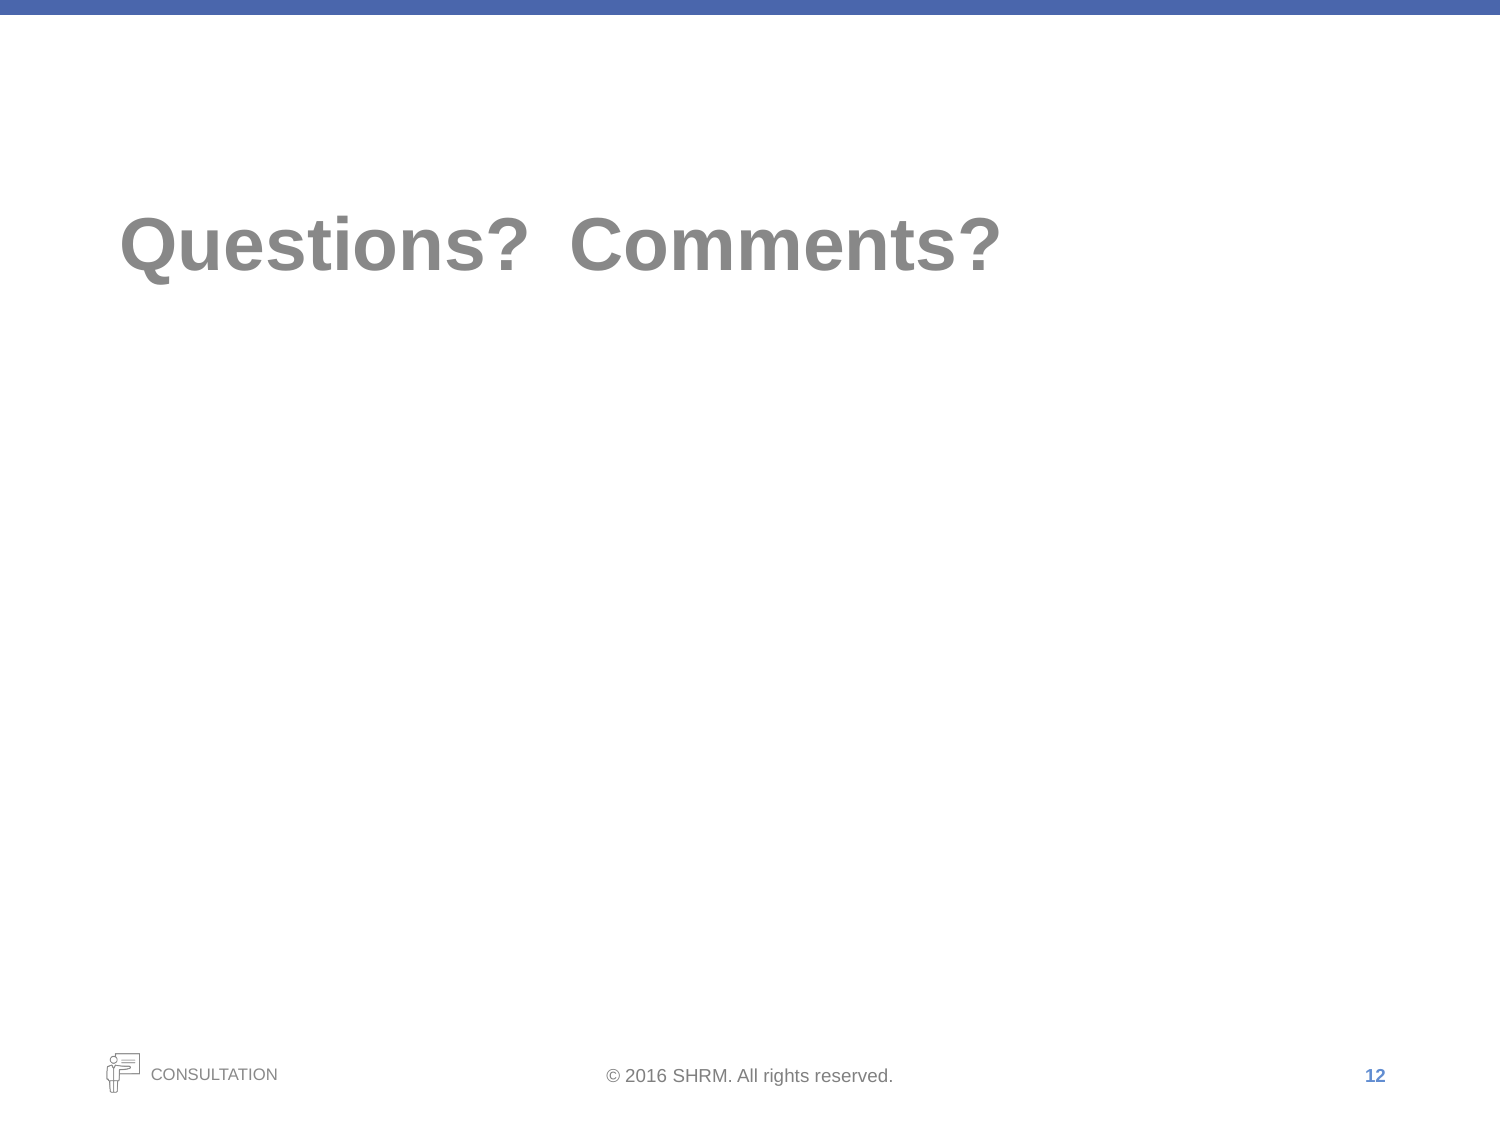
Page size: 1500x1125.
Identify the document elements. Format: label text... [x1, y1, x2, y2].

slide_number 12 [1206, 1056, 1402, 1095]
picture [106, 1053, 140, 1093]
title Questions? Comments? [105, 104, 1403, 293]
